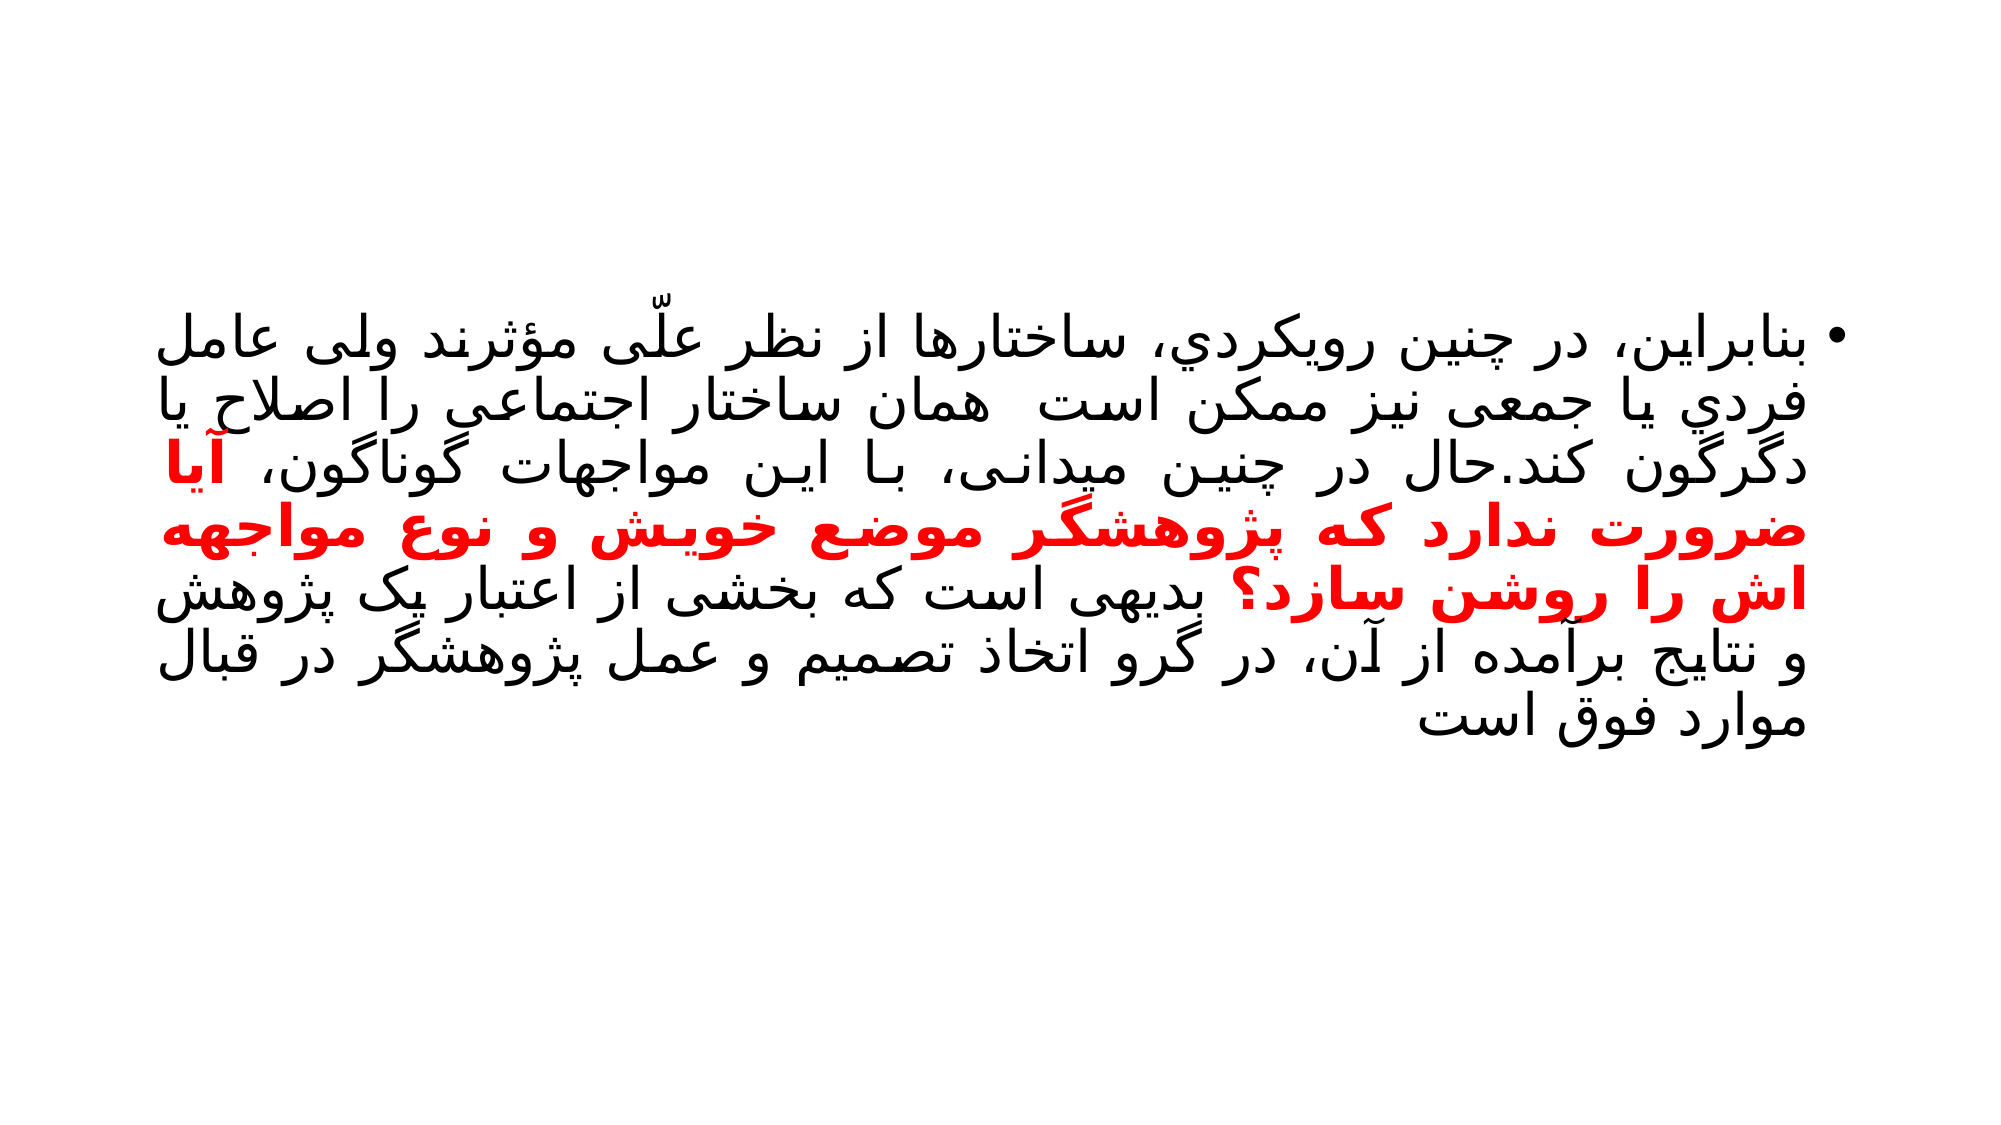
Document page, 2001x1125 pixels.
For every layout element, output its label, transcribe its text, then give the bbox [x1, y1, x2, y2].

list بنابراین، در چنین رویکردي، ساختارها از نظر علّی مؤثرند ولی عامل فردي یا جمعی نیز ممکن است همان ساختار اجتماعی را اصلاح یا دگرگون کند.حال در چنین میدانی، با این مواجهات گوناگون، آیا ضرورت ندارد که پژوهشگر موضع خویش و نوع مواجهه اش را روشن سازد؟ بدیهی است که بخشی از اعتبار یک پژوهش و نتایج برآمده از آن، در گرو اتخاذ تصمیم و عمل پژوهشگر در قبال موارد فوق است [137, 299, 1863, 1014]
